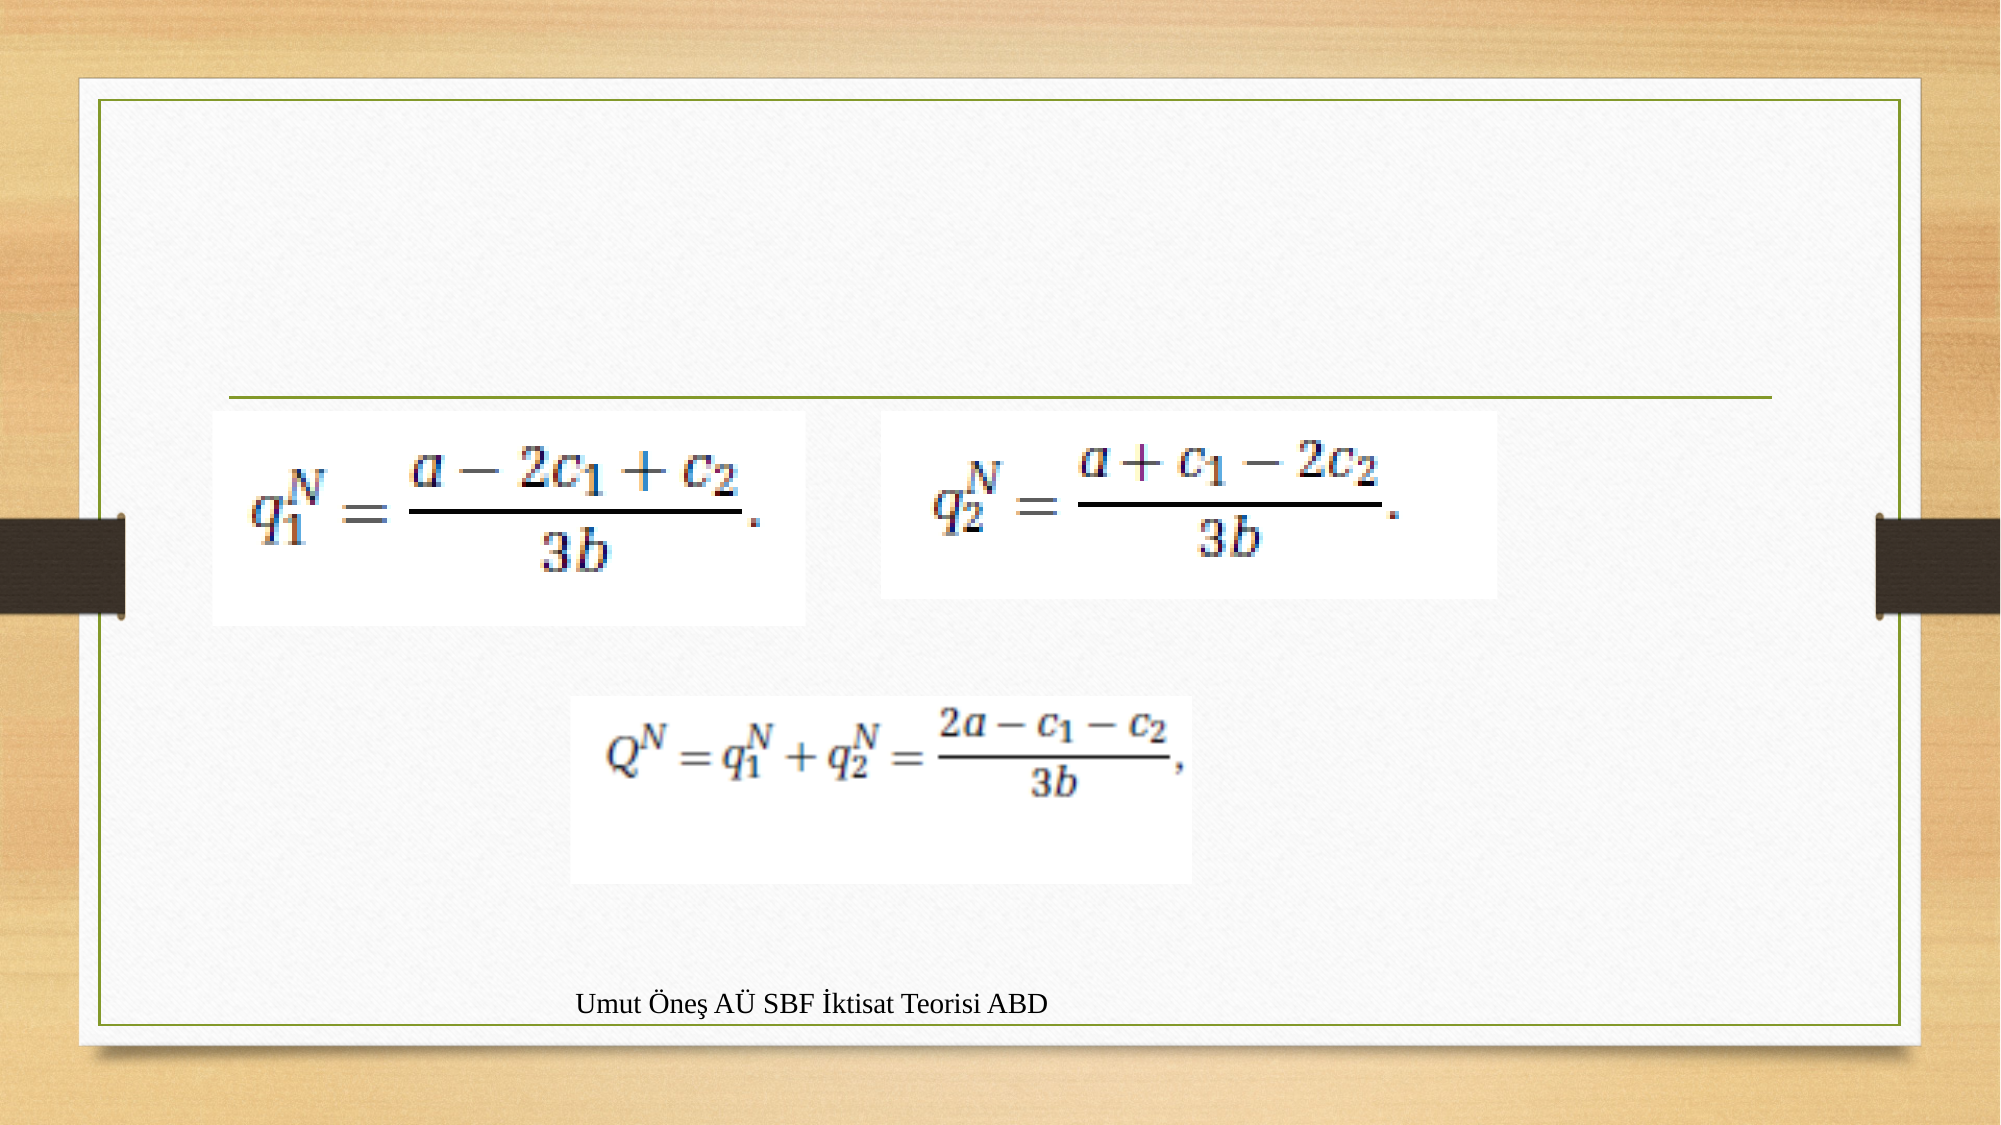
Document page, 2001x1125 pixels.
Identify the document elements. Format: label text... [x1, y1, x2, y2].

footer Umut Öneş AÜ SBF İktisat Teorisi ABD [212, 979, 1411, 1025]
picture [0, 0, 2001, 1125]
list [212, 411, 806, 626]
